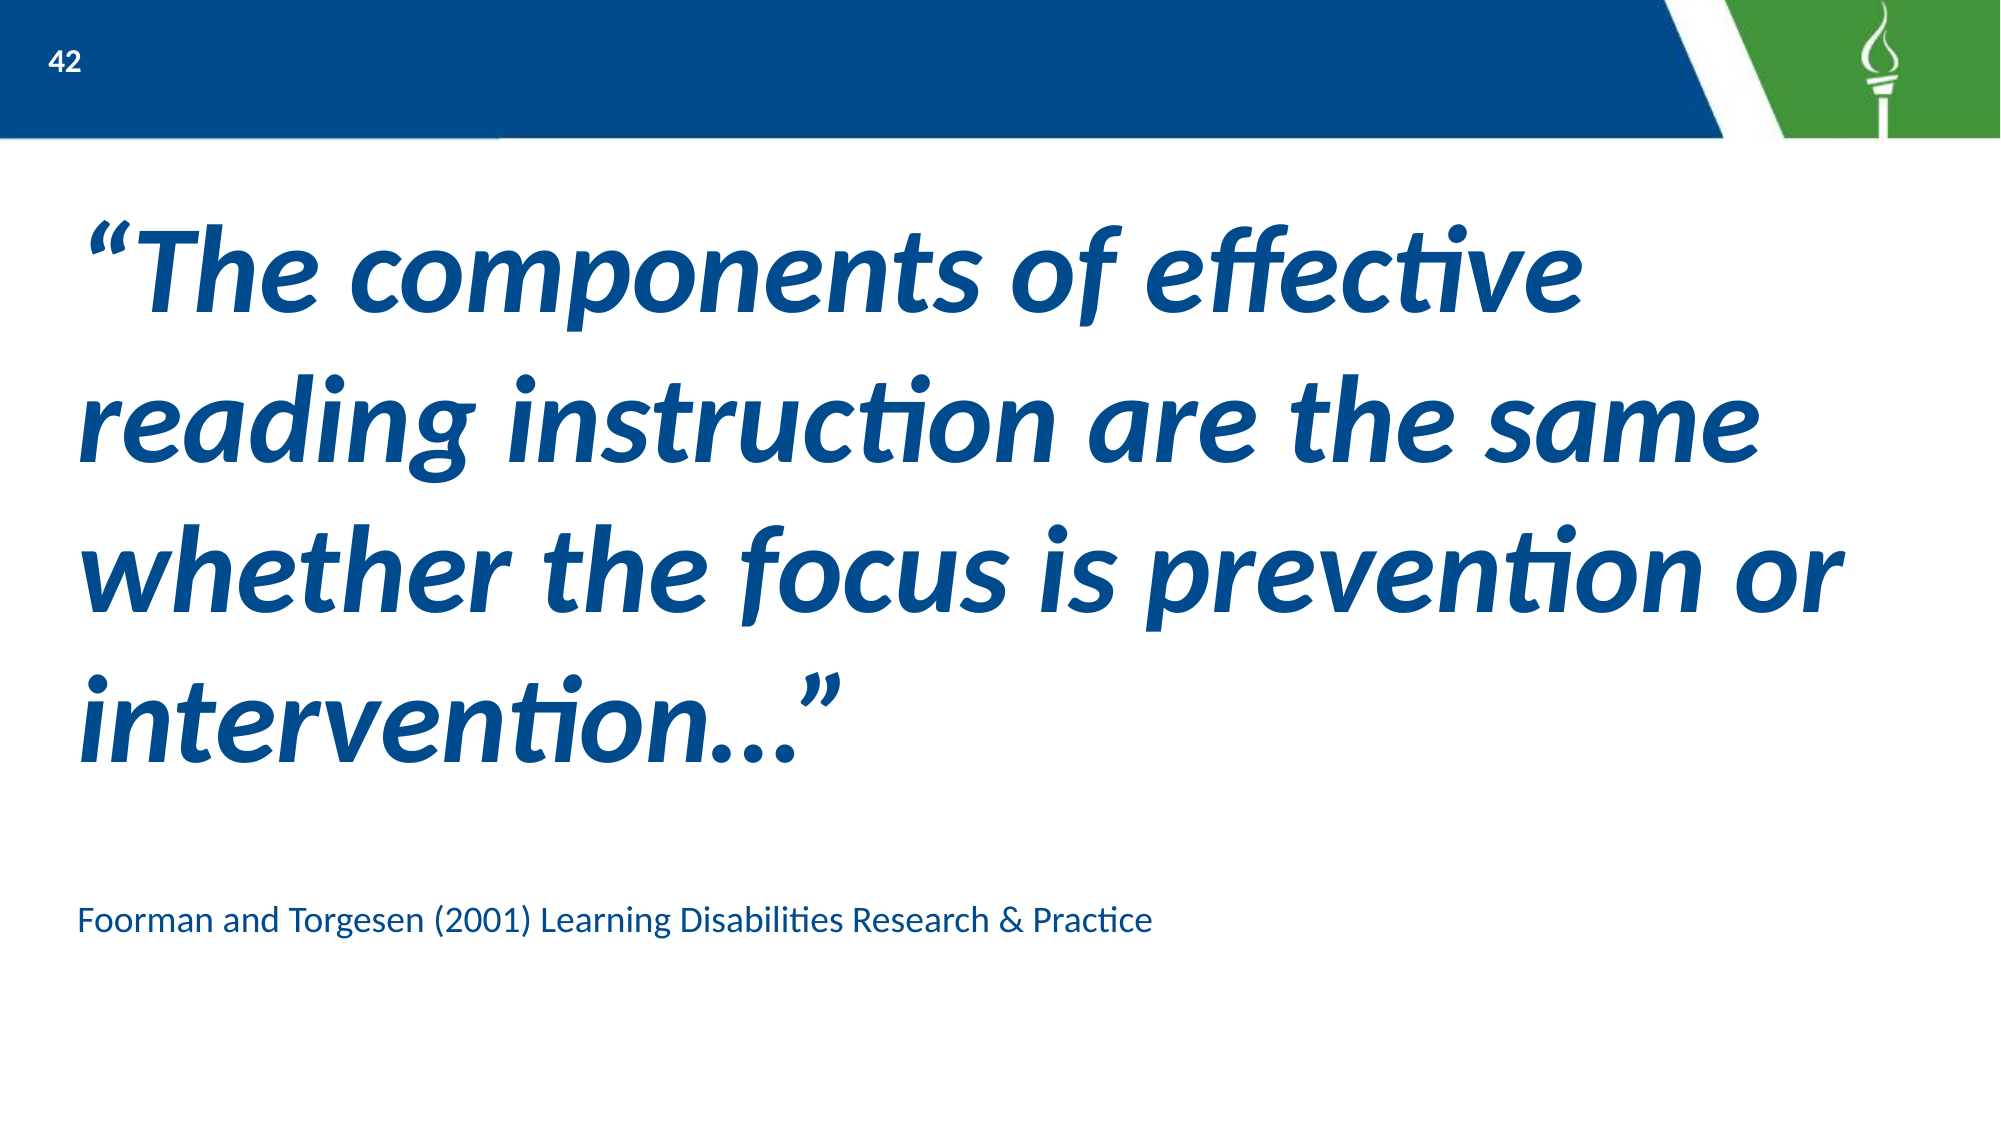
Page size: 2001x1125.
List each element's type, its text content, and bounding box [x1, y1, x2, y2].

slide_number 42 [33, 29, 200, 89]
list “The components of effective reading instruction are the same whether the focus is prevention or intervention…” Foorman and Torgesen (2001) Learning Disabilities Research & Practice [62, 179, 1938, 1100]
picture [0, 0, 2001, 1125]
